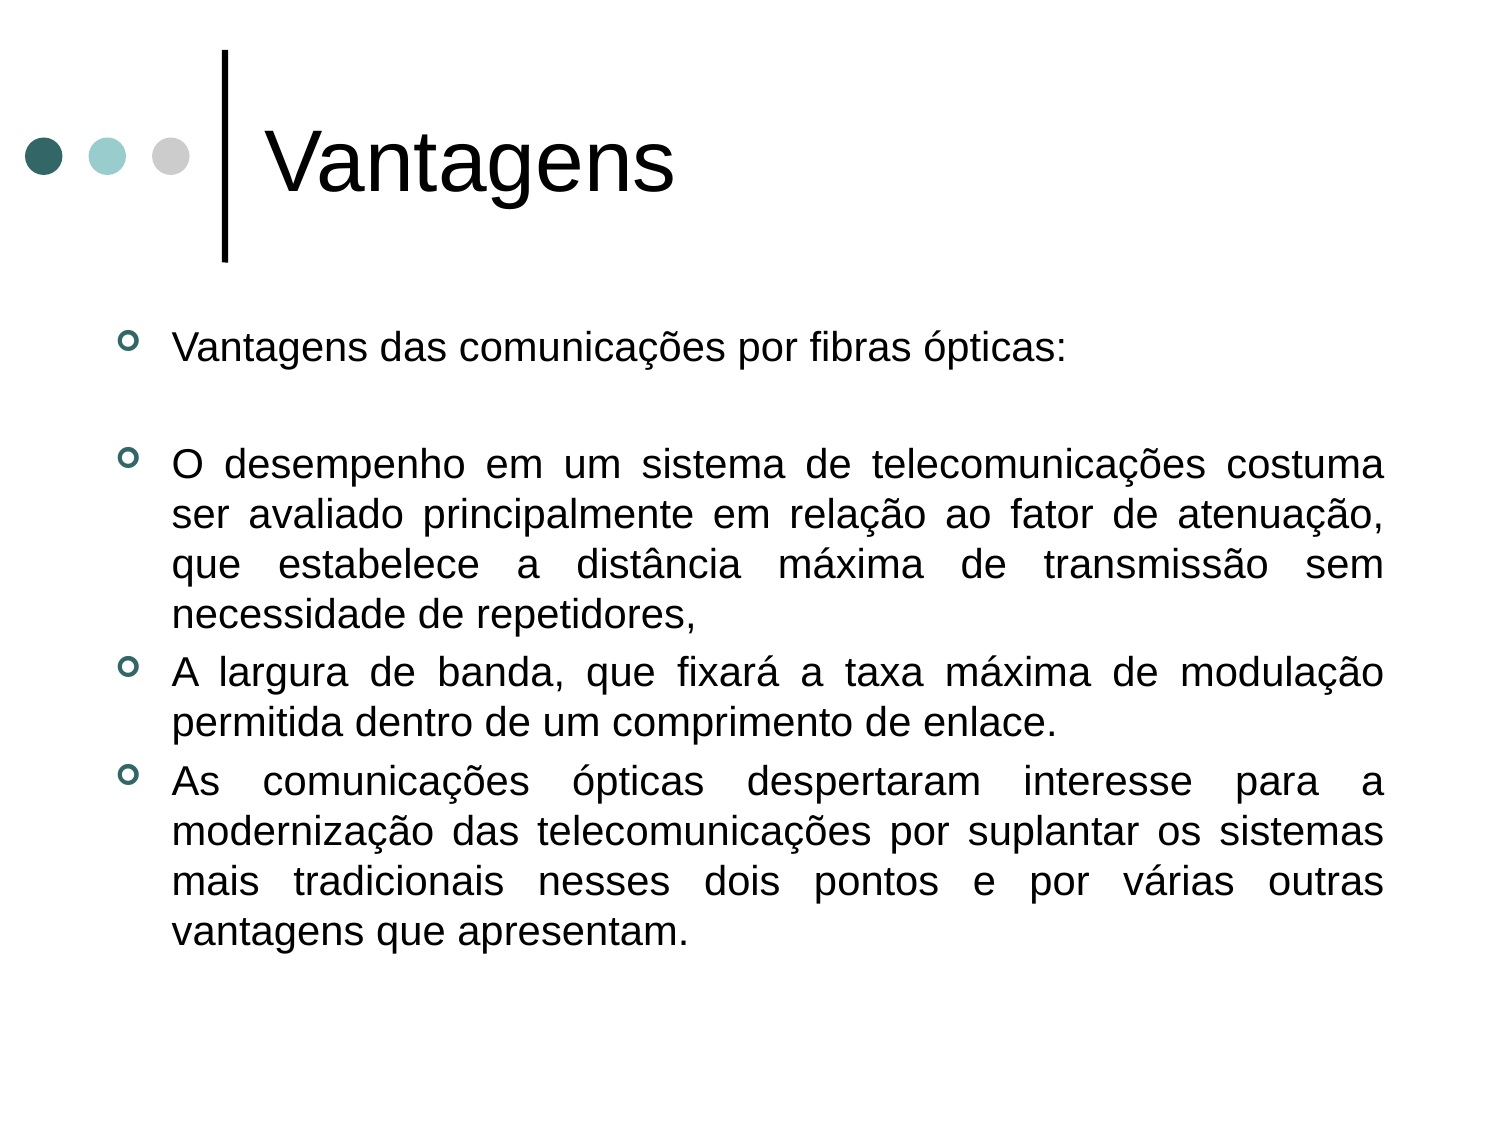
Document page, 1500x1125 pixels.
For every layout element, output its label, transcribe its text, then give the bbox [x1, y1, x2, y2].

title Vantagens [249, 31, 1400, 282]
list Vantagens das comunicações por fibras ópticas: O desempenho em um sistema de telecomunicações costuma ser avaliado principalmente em relação ao fator de atenuação, que estabelece a distância máxima de transmissão sem necessidade de repetidores, A largura de banda, que fixará a taxa máxima de modulação permitida dentro de um comprimento de enlace. As comunicações ópticas despertaram interesse para a modernização das telecomunicações por suplantar os sistemas mais tradicionais nesses dois pontos e por várias outras vantagens que apresentam. [100, 312, 1400, 988]
